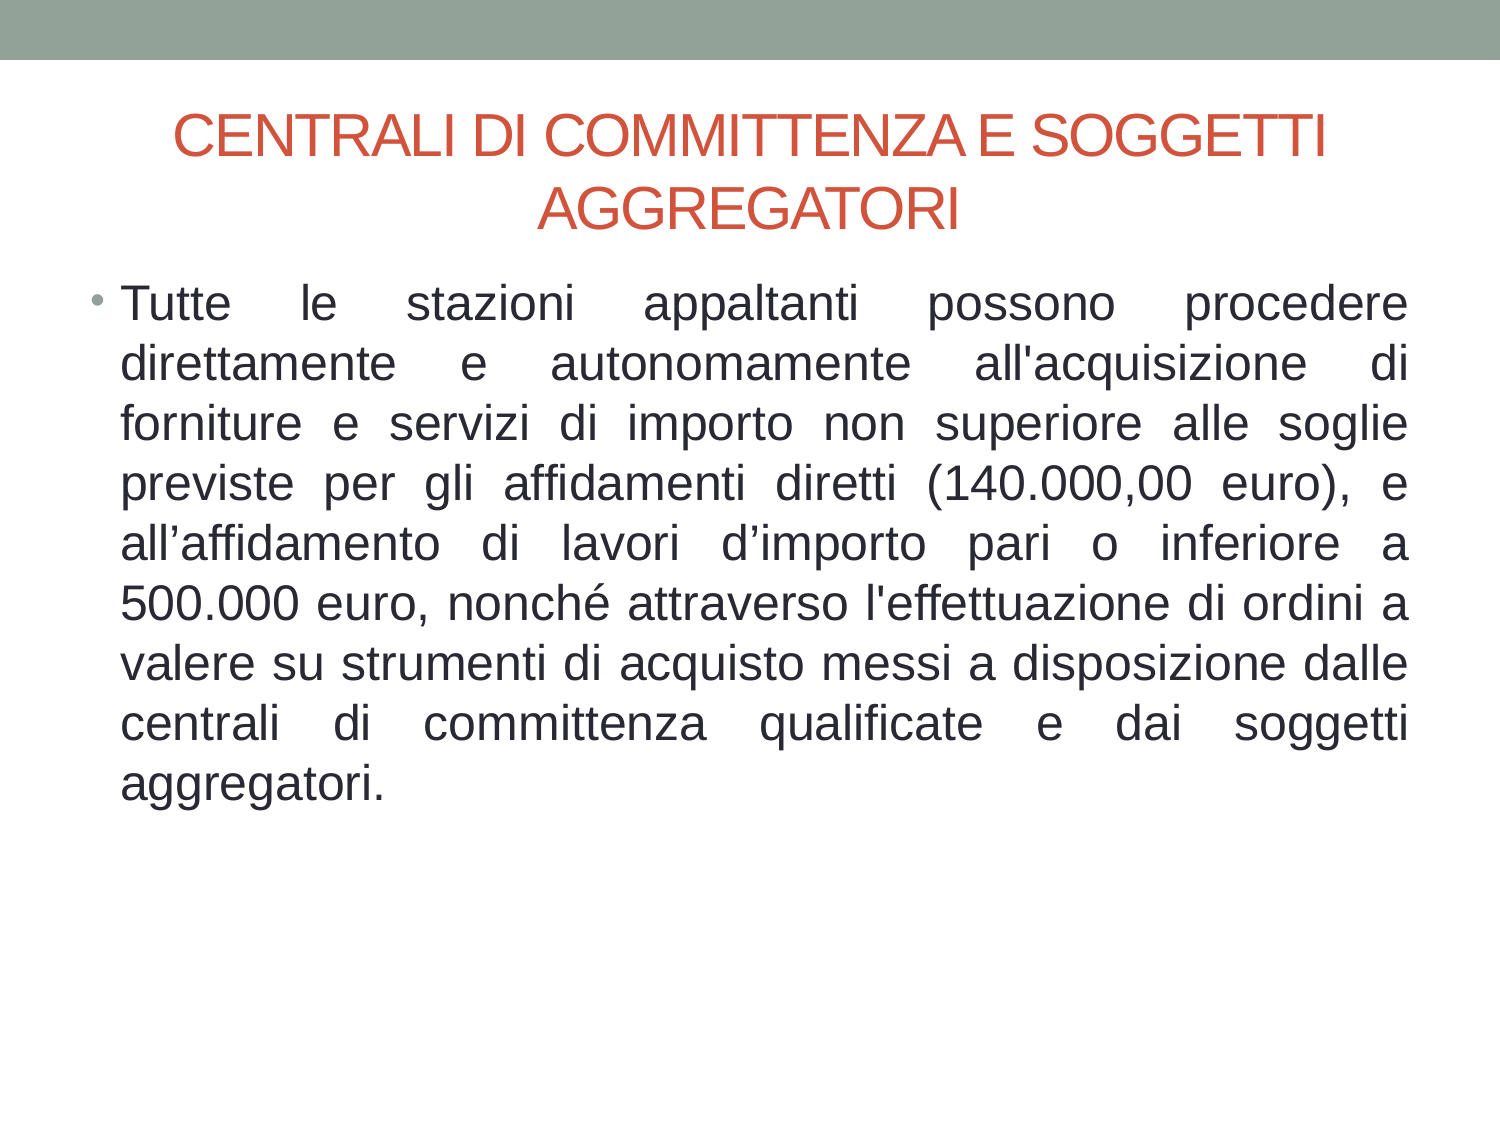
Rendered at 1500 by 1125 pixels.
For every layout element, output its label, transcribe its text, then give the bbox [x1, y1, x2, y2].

list Tutte le stazioni appaltanti possono procedere direttamente e autonomamente all'acquisizione di forniture e servizi di importo non superiore alle soglie previste per gli affidamenti diretti (140.000,00 euro), e all’affidamento di lavori d’importo pari o inferiore a 500.000 euro, nonché attraverso l'effettuazione di ordini a valere su strumenti di acquisto messi a disposizione dalle centrali di committenza qualificate e dai soggetti aggregatori. [75, 262, 1425, 1063]
title CENTRALI DI COMMITTENZA E SOGGETTI AGGREGATORI [75, 87, 1425, 250]
